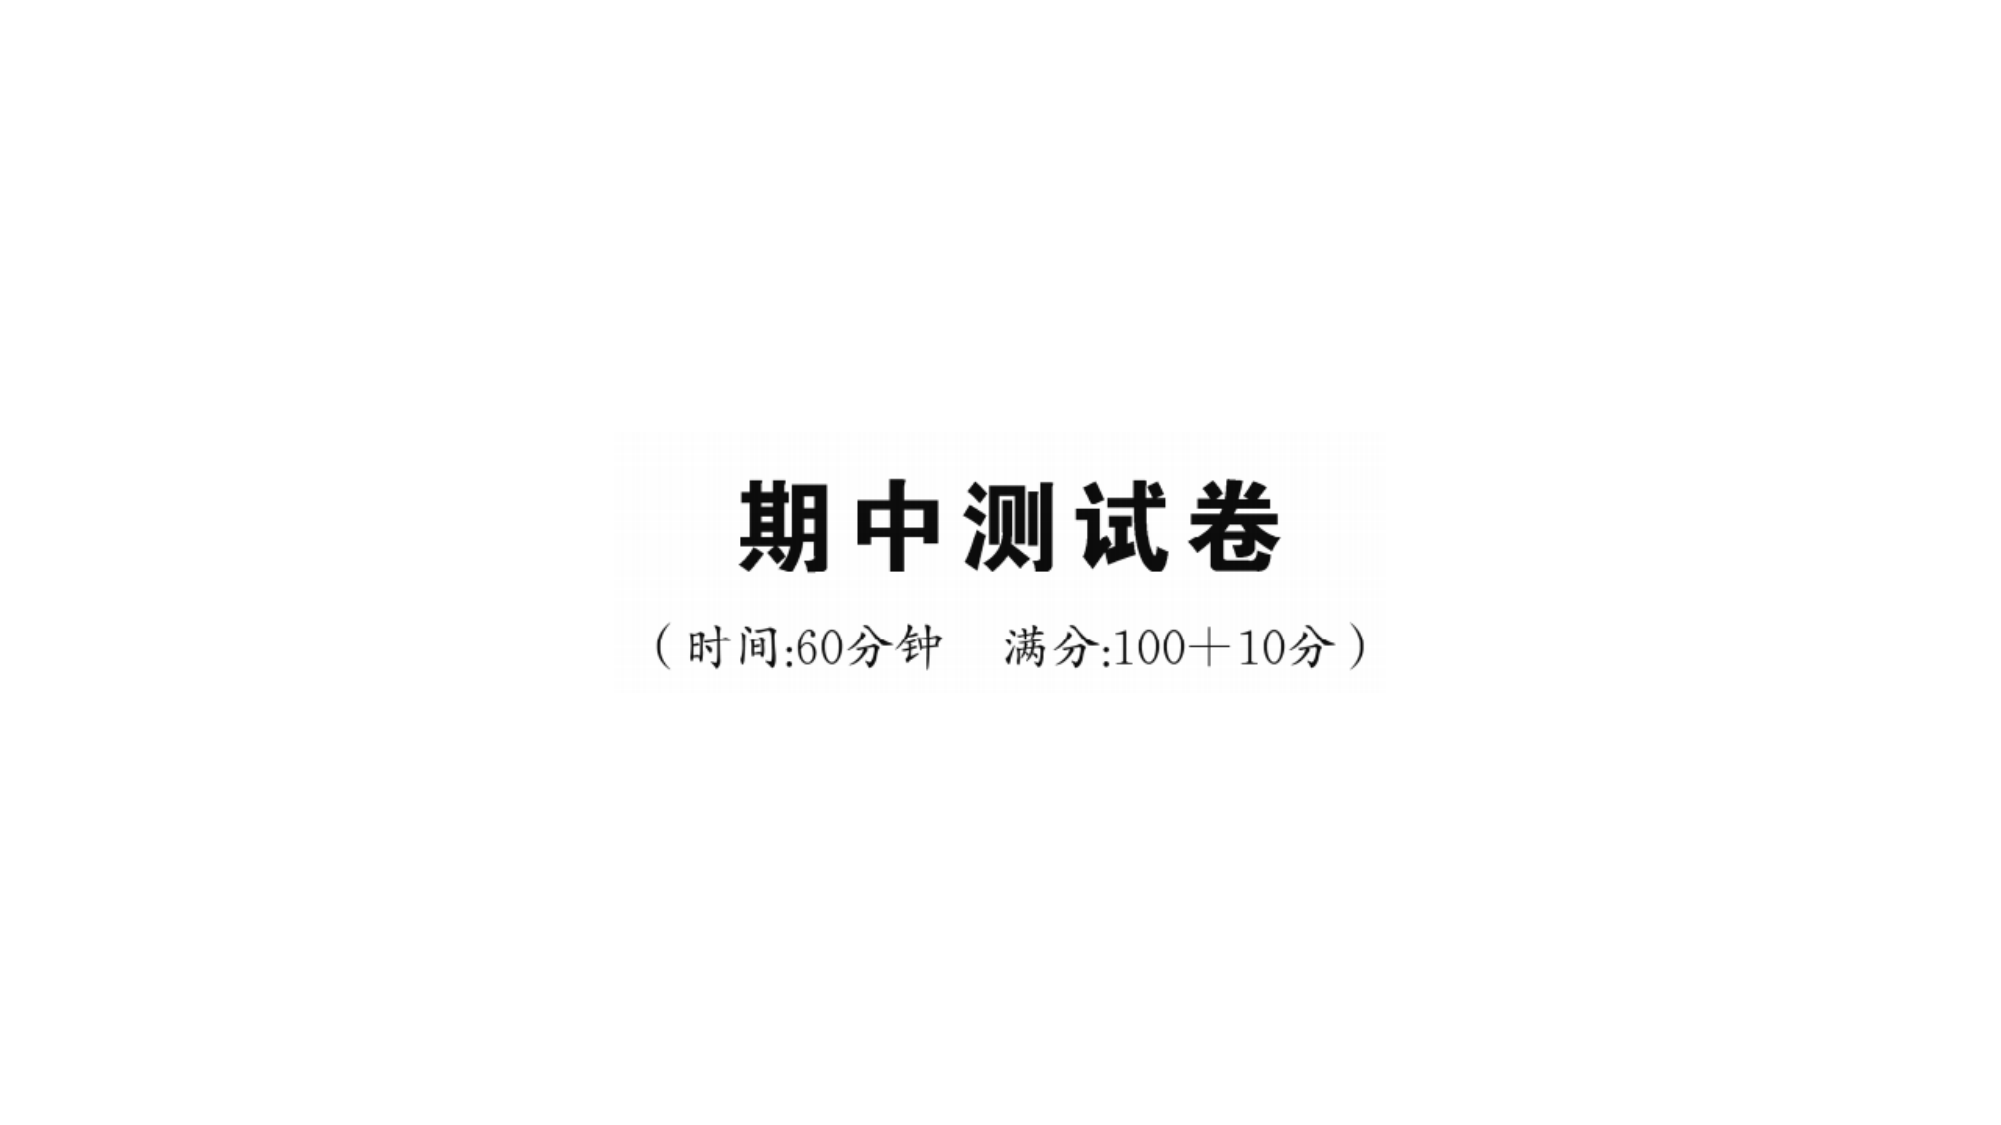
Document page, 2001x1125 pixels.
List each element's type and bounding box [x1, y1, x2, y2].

picture [613, 432, 1386, 693]
